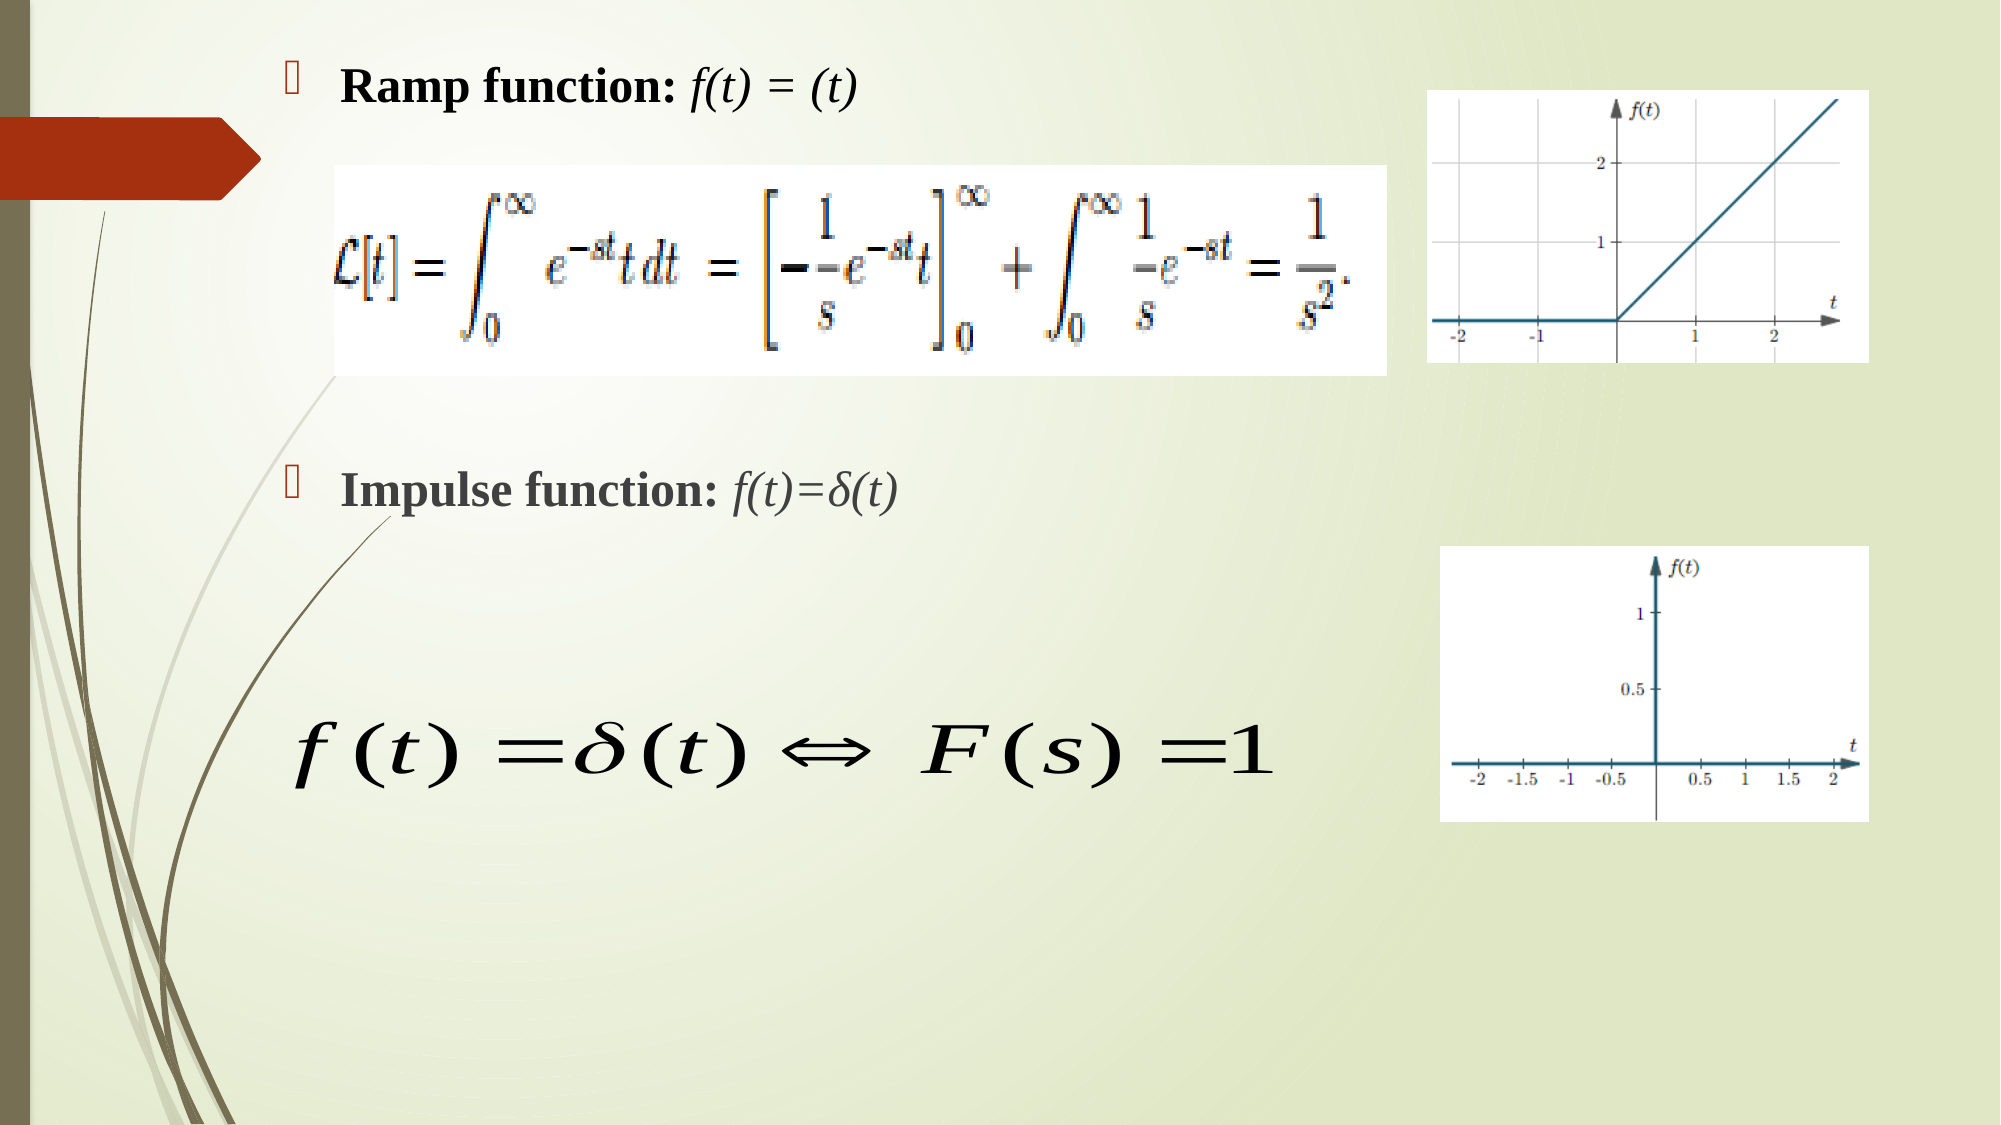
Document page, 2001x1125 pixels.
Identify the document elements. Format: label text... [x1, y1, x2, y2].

picture [1427, 90, 1869, 363]
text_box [257, 706, 1287, 805]
picture [1440, 546, 1870, 822]
list Ramp function: f(t) = (t) Impulse function: f(t)=δ(t) [268, 45, 1892, 1049]
picture [334, 165, 1387, 376]
